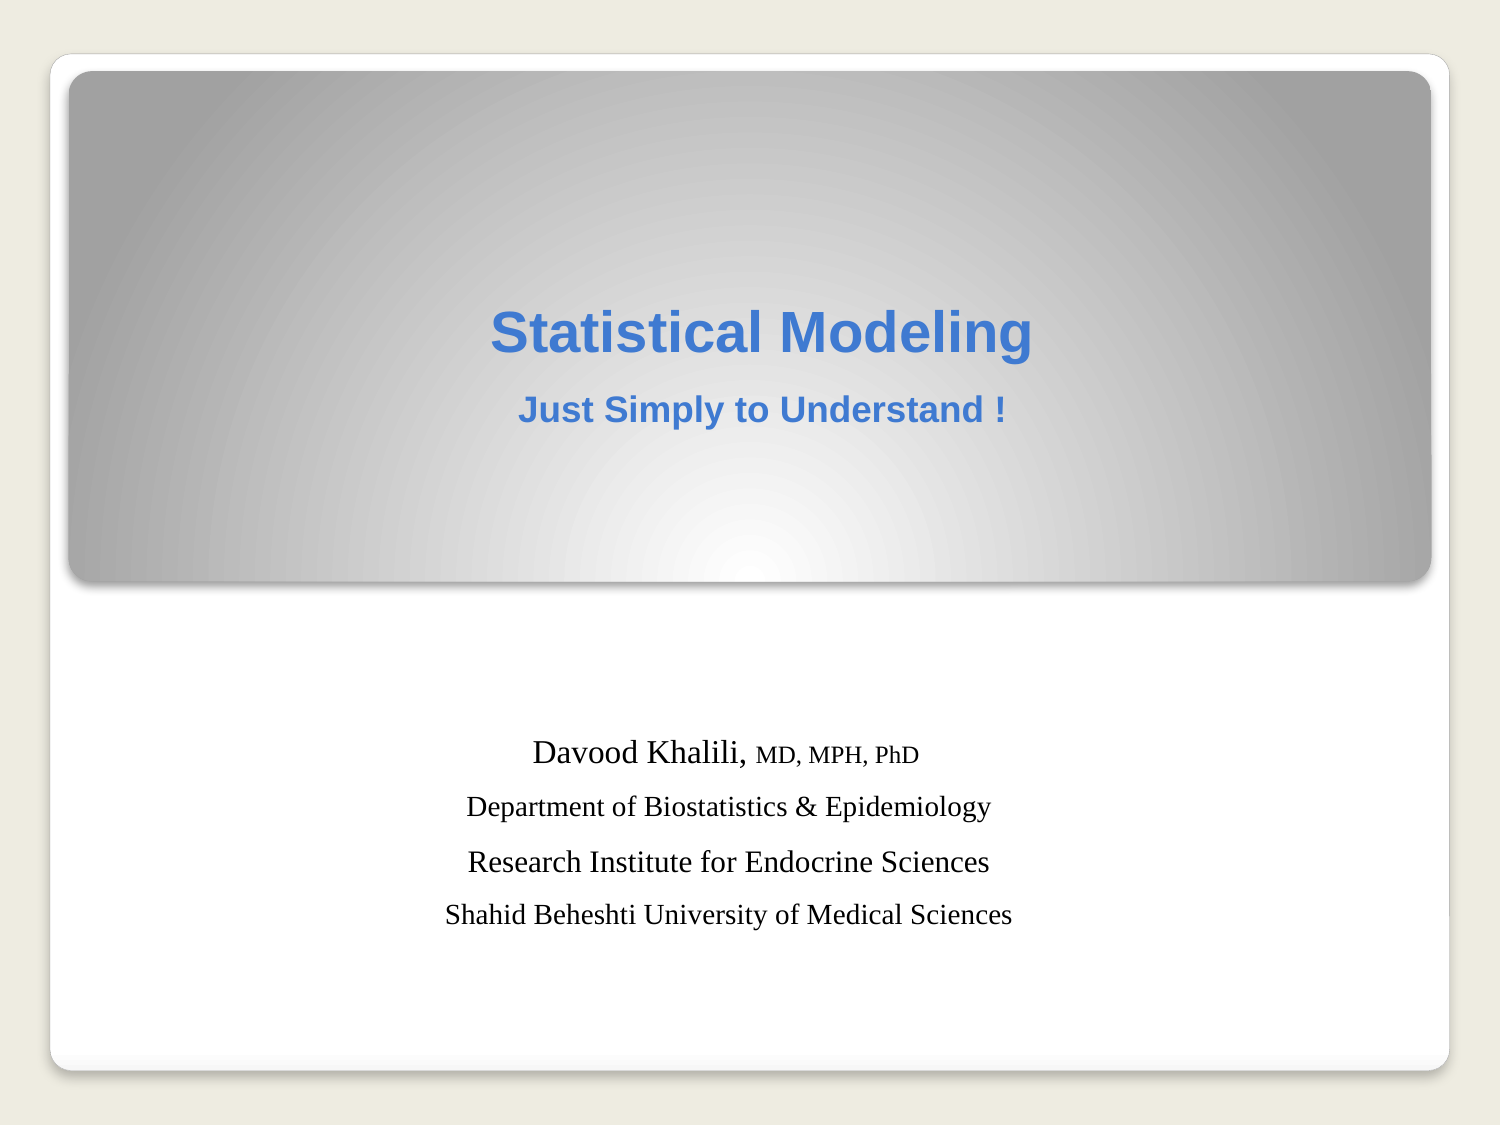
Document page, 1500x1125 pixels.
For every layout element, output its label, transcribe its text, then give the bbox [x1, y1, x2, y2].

subtitle Davood Khalili, MD, MPH, PhD Department of Biostatistics & Epidemiology Research Institute for Endocrine Sciences Shahid Beheshti University of Medical Sciences [12, 650, 1425, 950]
title Statistical Modeling Just Simply to Understand ! [125, 249, 1400, 438]
